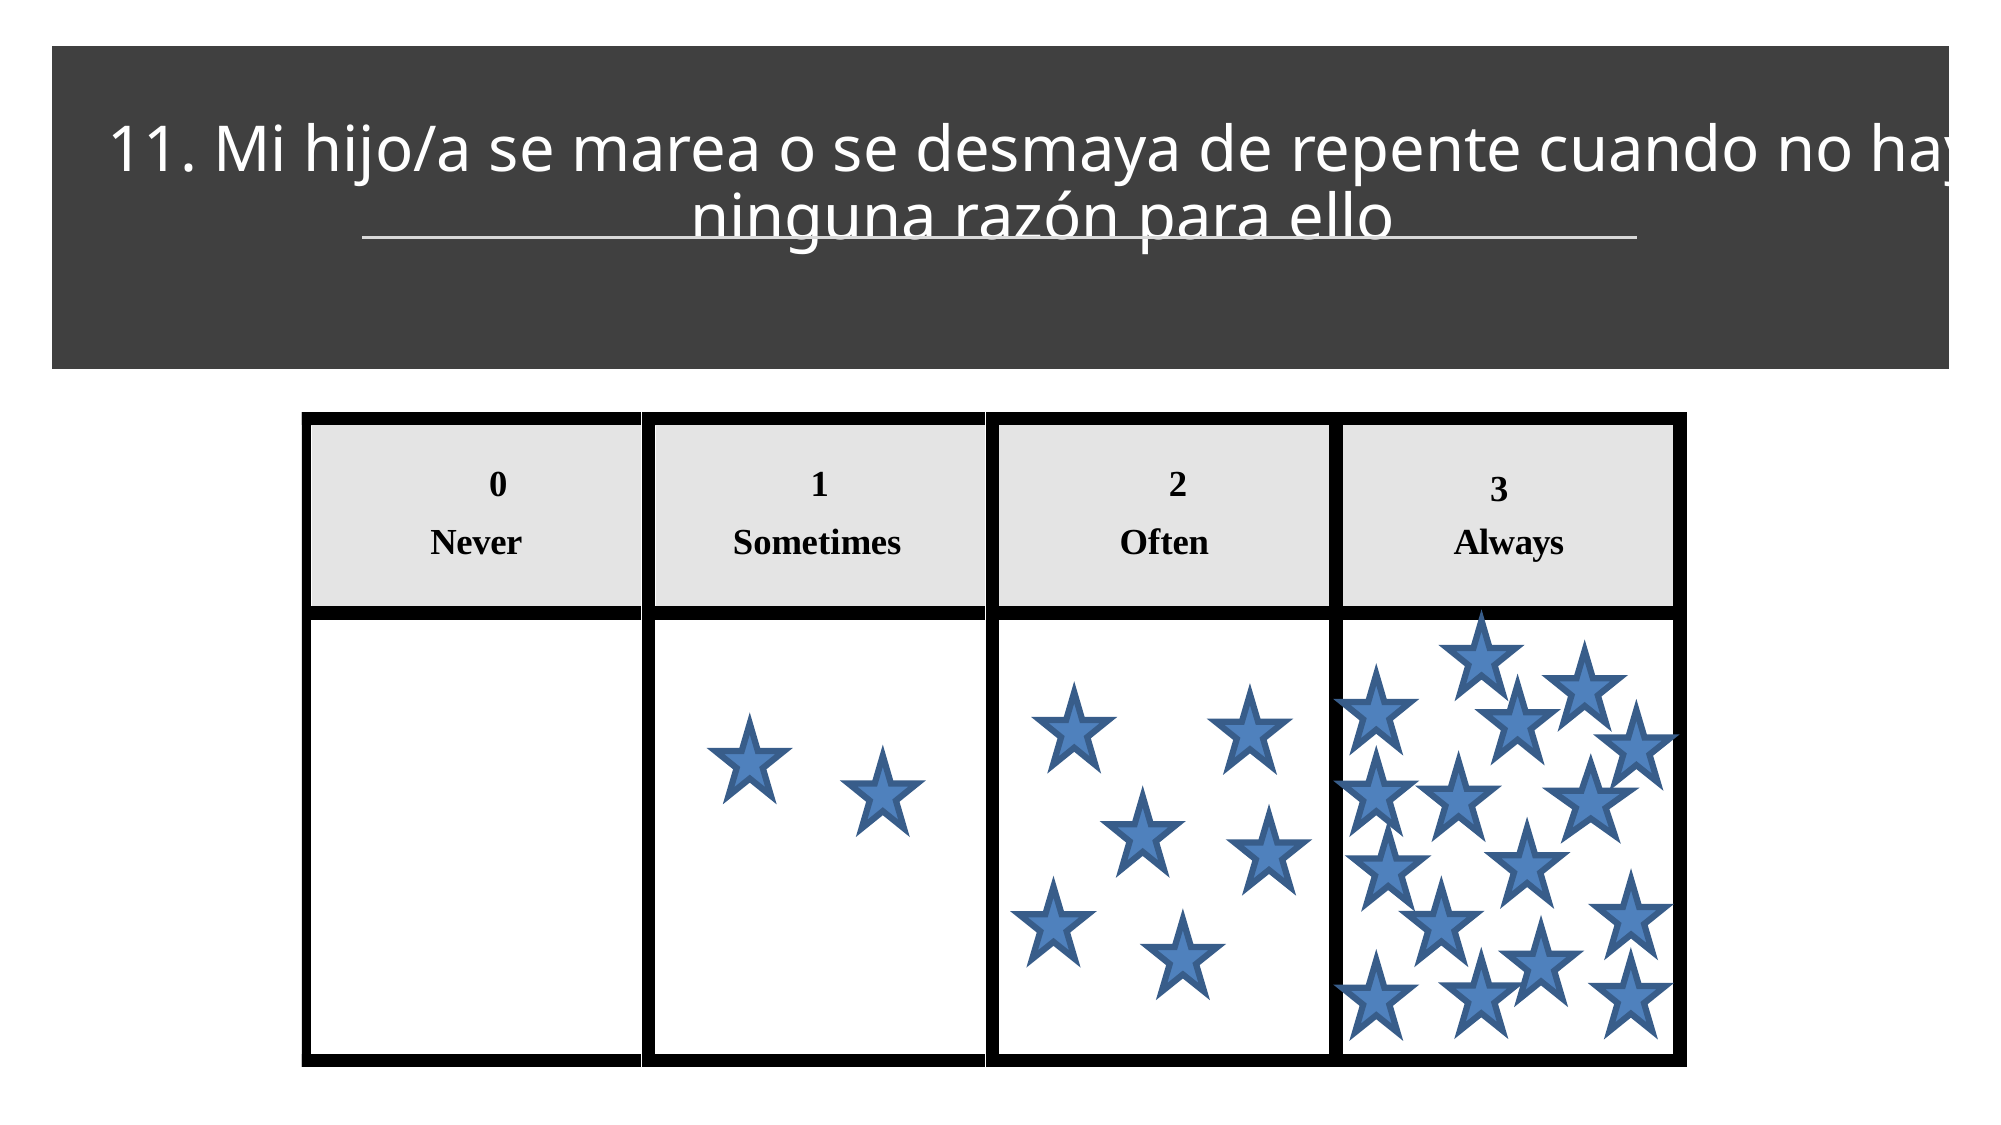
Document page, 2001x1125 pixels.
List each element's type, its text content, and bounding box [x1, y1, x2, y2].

text_box [61, 55, 1939, 360]
picture [301, 411, 1690, 1068]
title 11. Mi hijo/a se marea o se desmaya de repente cuando no hay ninguna razón para ello [86, 108, 2000, 262]
